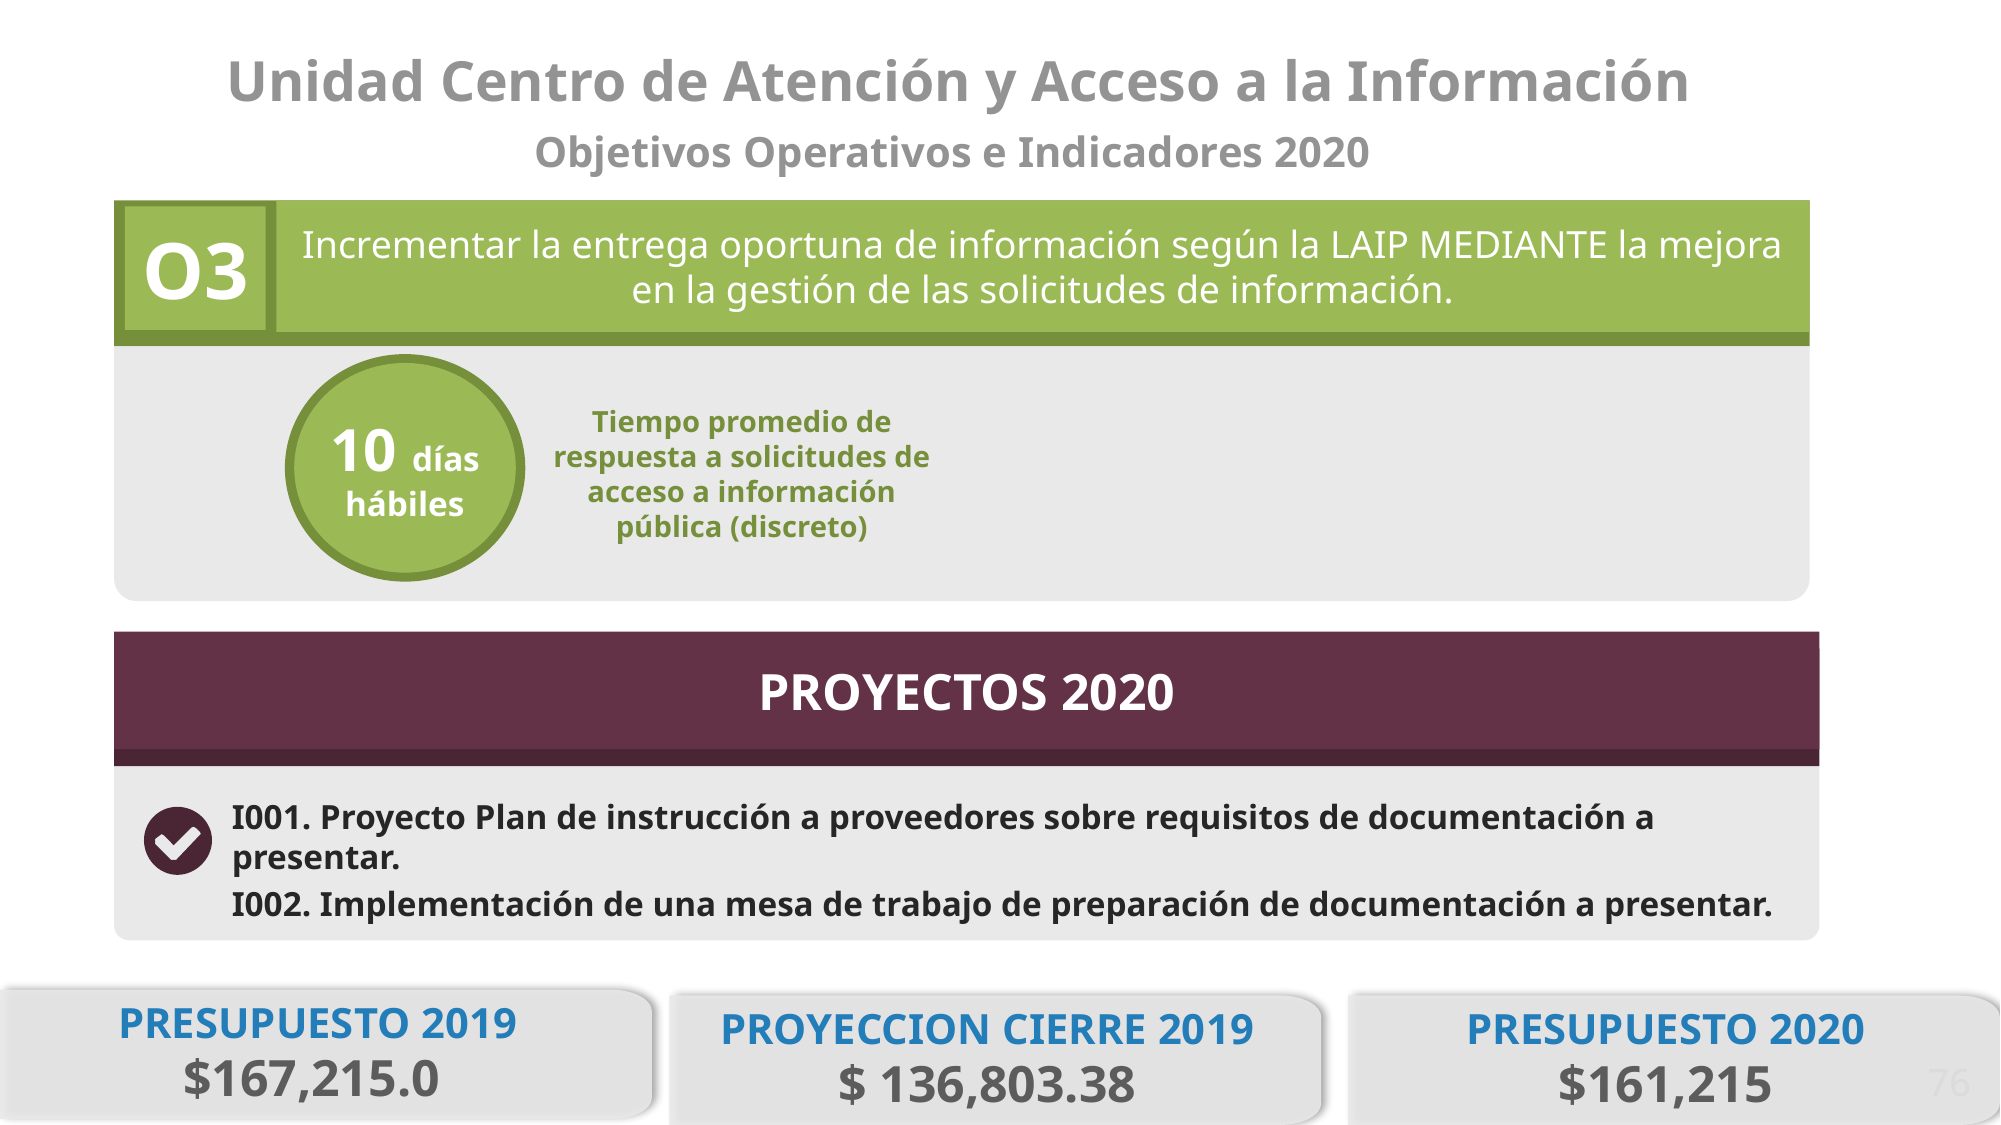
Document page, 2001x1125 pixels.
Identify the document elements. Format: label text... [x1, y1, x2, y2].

text_box PRESUPUESTO 2019 $167,215.0 [21, 996, 615, 1107]
text_box PROYECCION CIERRE 2019 $ 136,803.38 [690, 1002, 1284, 1113]
text_box [0, 987, 655, 1122]
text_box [113, 631, 1820, 941]
text_box Unidad Centro de Atención y Acceso a la Información Objetivos Operativos e Indicadores 2020 [162, 38, 1758, 185]
text_box [667, 993, 1324, 1125]
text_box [284, 353, 526, 582]
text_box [113, 200, 1810, 602]
text_box PRESUPUESTO 2020 $161,215 [1369, 1002, 1963, 1113]
text_box [1345, 993, 2000, 1125]
